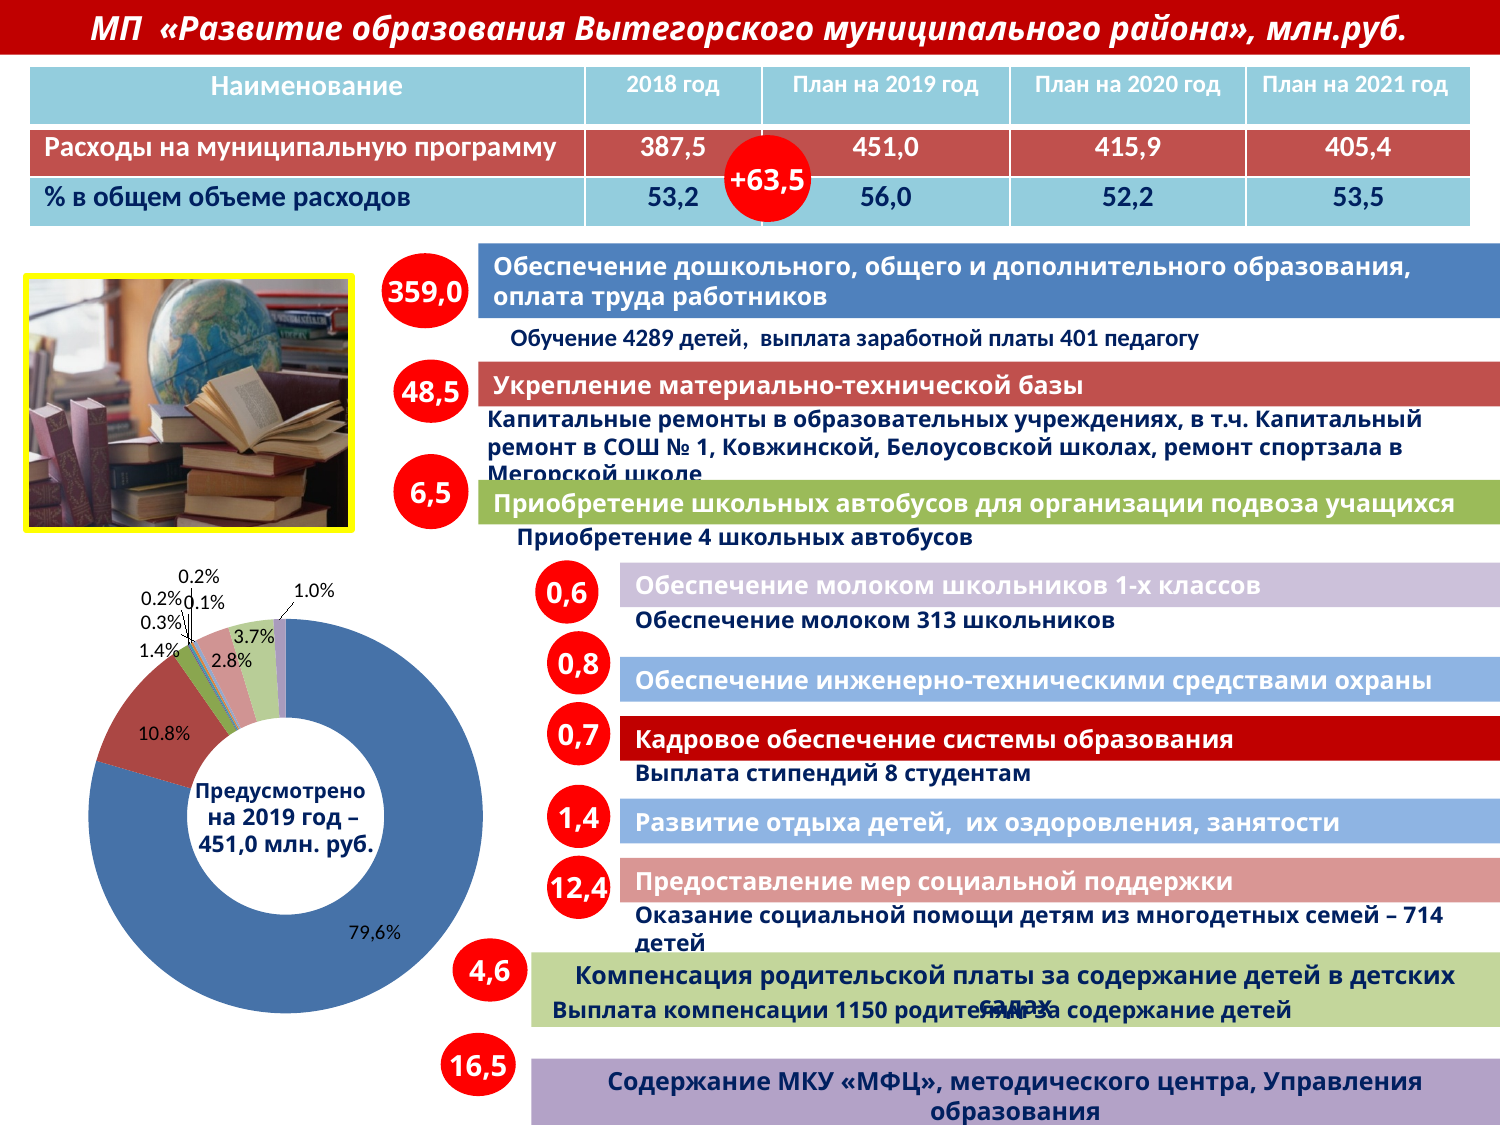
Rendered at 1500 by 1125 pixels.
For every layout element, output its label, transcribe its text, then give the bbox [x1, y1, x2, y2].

text_box Капитальные ремонты в образовательных учреждениях, в т.ч. Капитальный ремонт в СОШ № 1, Ковжинской, Белоусовской школах, ремонт спортзала в Мегорской школе [472, 397, 1500, 479]
text_box +63,5 [724, 135, 812, 222]
table_header План на 2020 год [1011, 67, 1245, 124]
table_header План на 2021 год [1247, 67, 1470, 124]
text_box 359,0 [381, 253, 469, 329]
text_box 48,5 [393, 359, 469, 423]
table_cell 52,2 [1011, 178, 1245, 226]
table_header Наименование [30, 67, 584, 124]
text_box Приобретение 4 школьных автобусов [548, 515, 1471, 558]
table_header План на 2019 год [763, 67, 1009, 124]
text_box Развитие отдыха детей, их оздоровления, занятости [620, 798, 1500, 844]
text_box Выплата компенсации 1150 родителям за содержание детей [548, 987, 1418, 1030]
table_cell 56,0 [763, 178, 1009, 226]
table_cell 53,5 [1247, 178, 1470, 226]
text_box Обеспечение молоком 313 школьников [620, 597, 1477, 641]
table_cell Расходы на муниципальную программу [30, 130, 584, 176]
text_box Выплата стипендий 8 студентам [620, 751, 1093, 794]
text_box 0,8 [548, 631, 611, 695]
text_box 6,5 [403, 454, 459, 466]
text_box Обучение 4289 детей, выплата заработной платы 401 педагогу [495, 314, 1500, 360]
table_cell 387,5 [586, 130, 761, 176]
text_box Кадровое обеспечение системы образования [620, 716, 1500, 761]
table_cell 53,2 [586, 178, 761, 226]
text_box 16,5 [440, 1055, 516, 1097]
table_cell 405,4 [1247, 130, 1470, 176]
table_cell 451,0 [763, 130, 1009, 176]
picture [29, 278, 349, 528]
text_box Укрепление материально-технической базы [478, 361, 1500, 407]
text_box Предоставление мер социальной поддержки [620, 857, 1500, 893]
text_box МП «Развитие образования Вытегорского муниципального района», млн.руб. [0, 0, 1500, 55]
text_box Обеспечение молоком школьников 1-х классов [620, 562, 1500, 608]
text_box Компенсация родительской платы за содержание детей в детских садах [548, 952, 1500, 1027]
text_box 0,6 [548, 560, 599, 624]
text_box Содержание МКУ «МФЦ», методического центра, Управления образования [531, 1058, 1500, 1125]
chart [29, 467, 544, 1048]
text_box Оказание социальной помощи детям из многодетных семей – 714 детей [620, 893, 1500, 952]
text_box Обеспечение дошкольного, общего и дополнительного образования, оплата труда работников [478, 243, 1500, 319]
text_box 12,4 [548, 855, 611, 919]
table_header 2018 год [586, 67, 761, 124]
text_box Приобретение школьных автобусов для организации подвоза учащихся [548, 479, 1500, 525]
text_box 1,4 [548, 784, 611, 848]
text_box Обеспечение инженерно-техническими средствами охраны [620, 656, 1500, 702]
table_cell 415,9 [1011, 130, 1245, 176]
text_box 0,7 [548, 702, 611, 766]
table_cell % в общем объеме расходов [30, 178, 584, 226]
